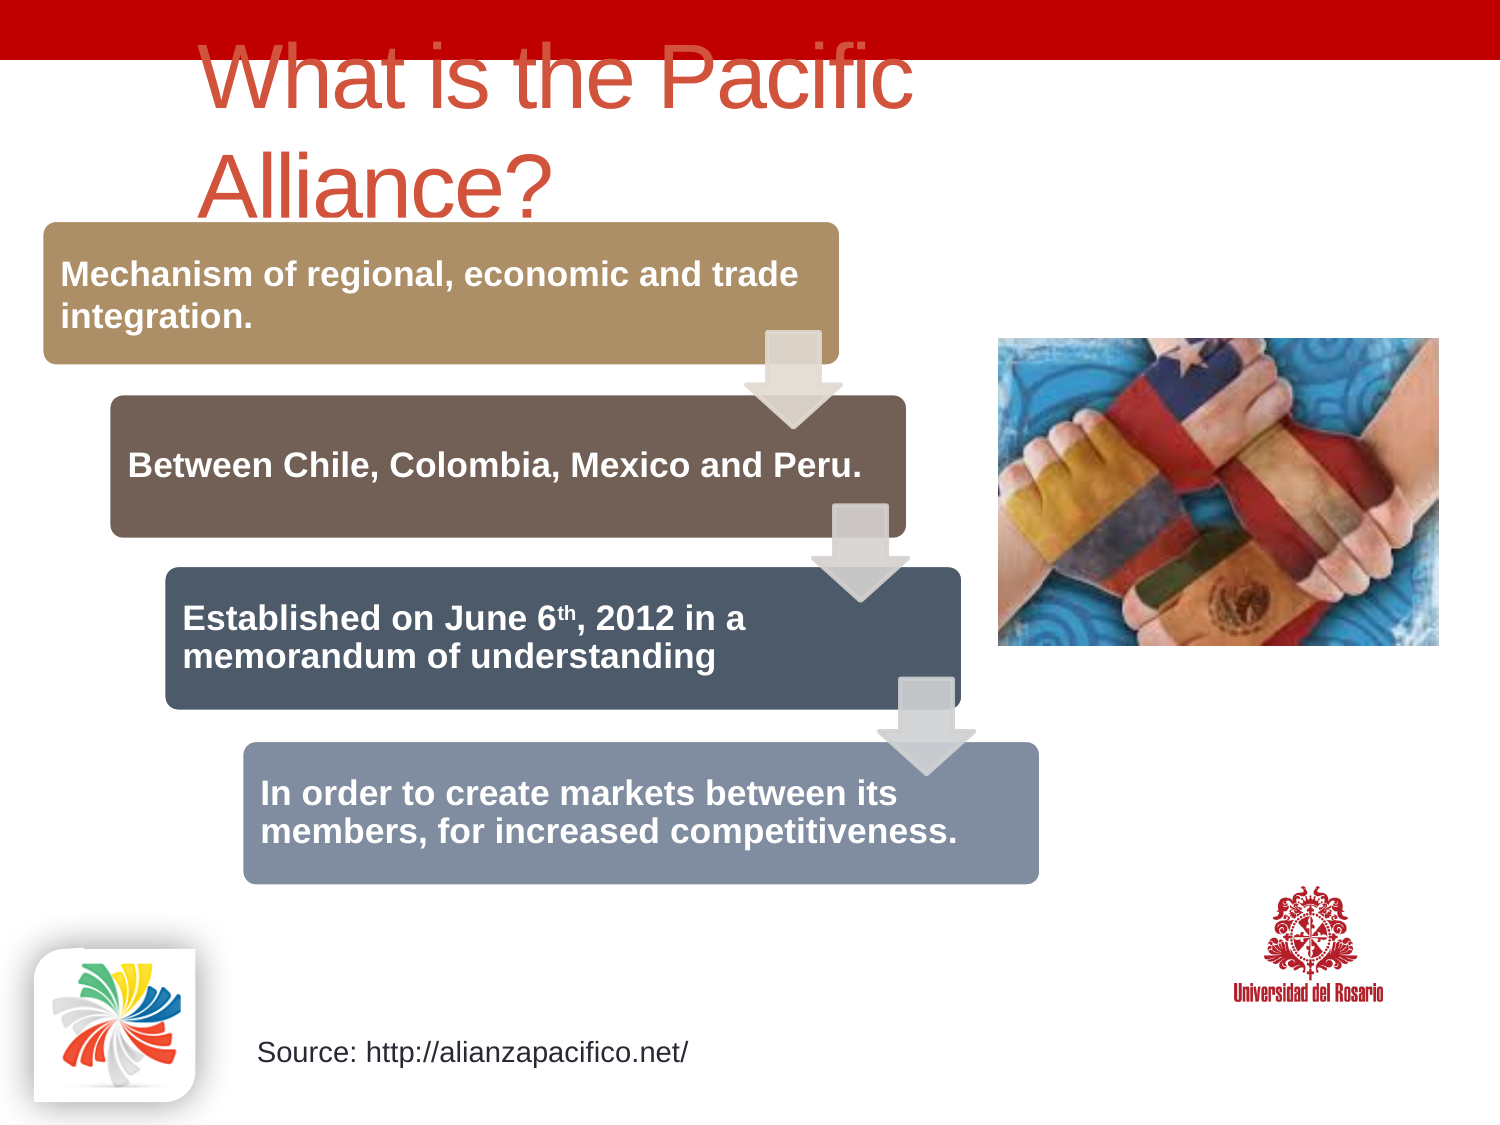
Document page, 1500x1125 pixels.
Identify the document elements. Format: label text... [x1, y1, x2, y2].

picture [41, 956, 189, 1095]
text_box Source: http://alianzapacifico.net/ [242, 1025, 809, 1076]
title What is the Pacific Alliance? [183, 54, 1296, 199]
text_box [41, 219, 1042, 887]
picture [997, 337, 1439, 646]
picture [1233, 885, 1384, 1003]
